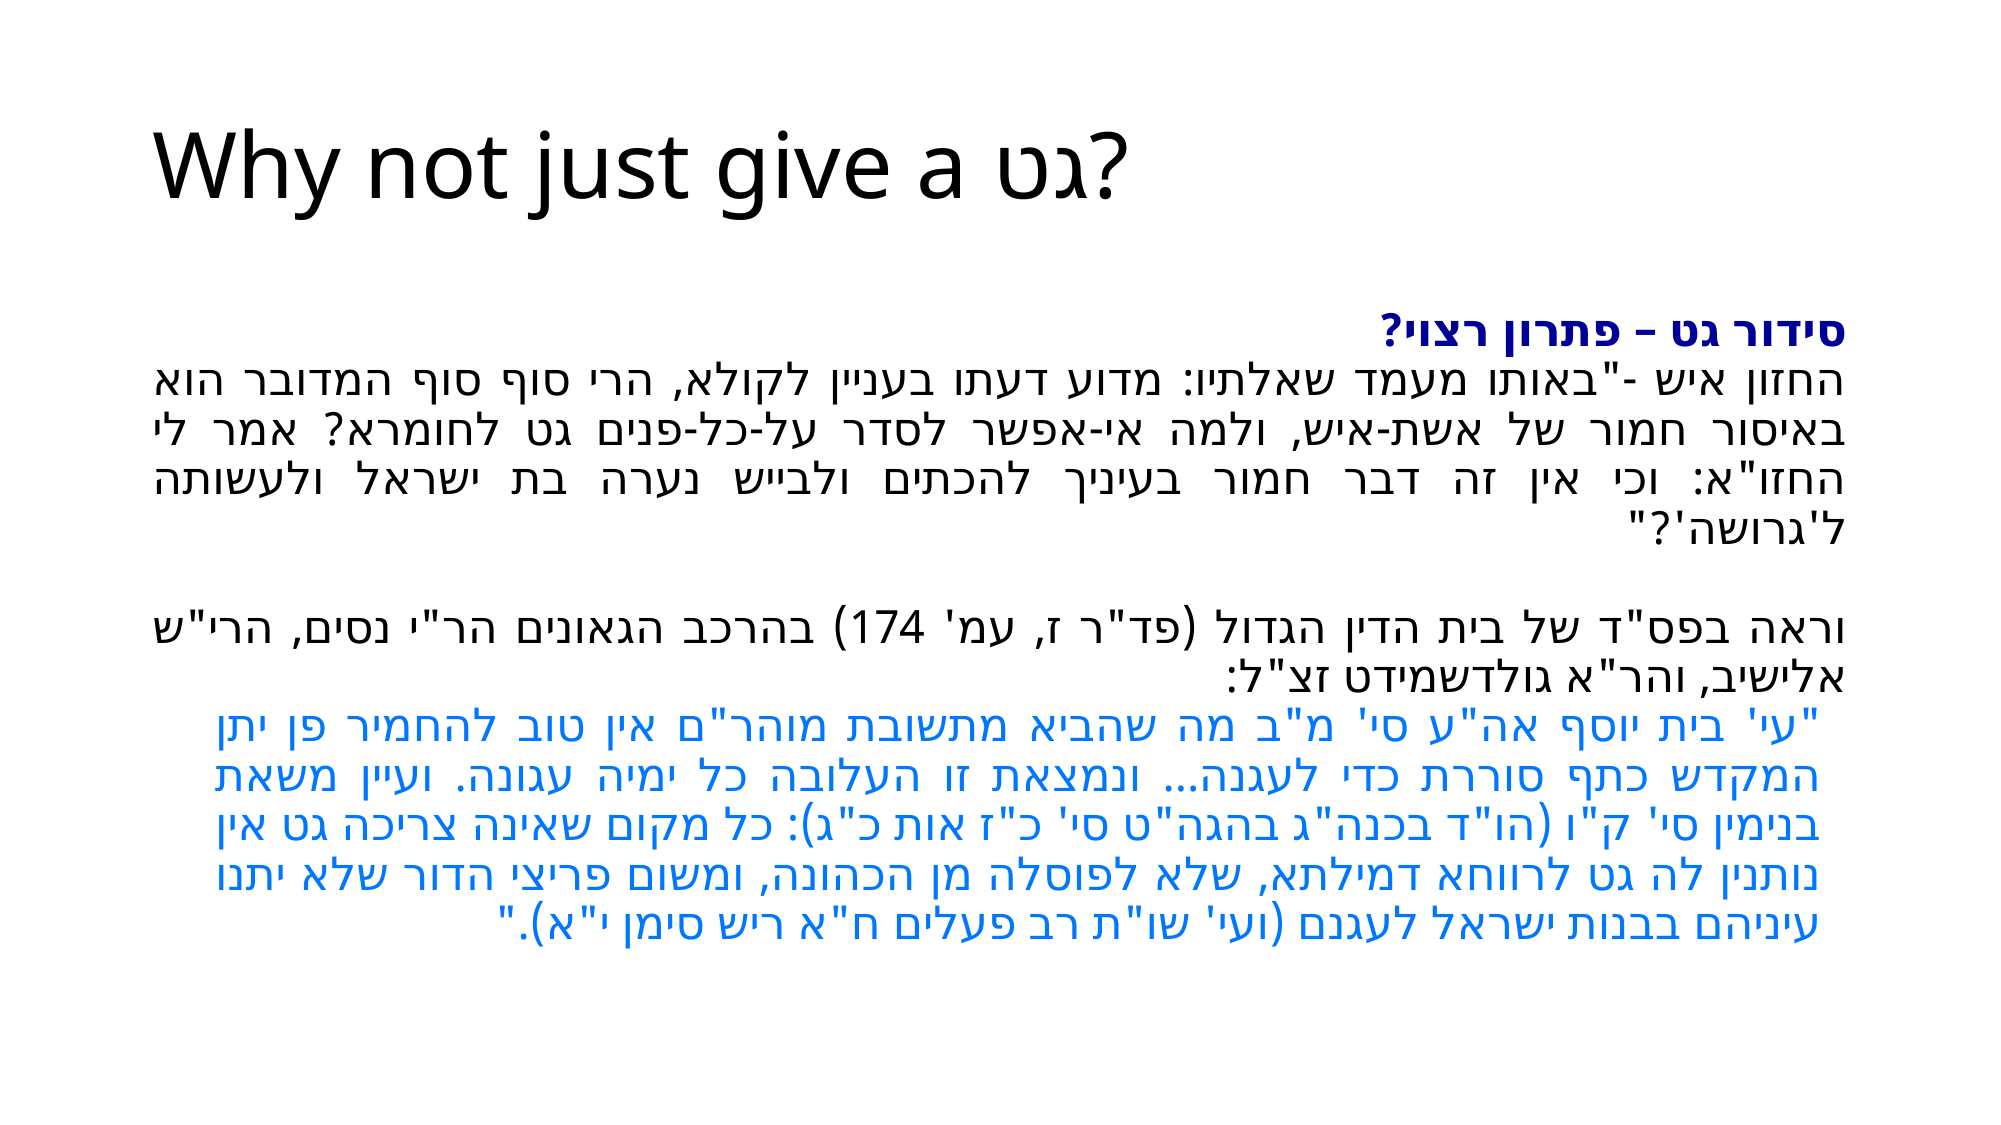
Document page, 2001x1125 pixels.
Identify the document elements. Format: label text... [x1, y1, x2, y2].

list סידור גט – פתרון רצוי? החזון איש -"באותו מעמד שאלתיו: מדוע דעתו בעניין לקולא, הרי סוף סוף המדובר הוא באיסור חמור של אשת-איש, ולמה אי-אפשר לסדר על-כל-פנים גט לחומרא? אמר לי החזו"א: וכי אין זה דבר חמור בעיניך להכתים ולבייש נערה בת ישראל ולעשותה ל'גרושה'?" וראה בפס"ד של בית הדין הגדול (פד"ר ז, עמ' 174) בהרכב הגאונים הר"י נסים, הרי"ש אלישיב, והר"א גולדשמידט זצ"ל: "עי' בית יוסף אה"ע סי' מ"ב מה שהביא מתשובת מוהר"ם אין טוב להחמיר פן יתן המקדש כתף סוררת כדי לעגנה... ונמצאת זו העלובה כל ימיה עגונה. ועיין משאת בנימין סי' ק"ו (הו"ד בכנה"ג בהגה"ט סי' כ"ז אות כ"ג): כל מקום שאינה צריכה גט אין נותנין לה גט לרווחא דמילתא, שלא לפוסלה מן הכהונה, ומשום פריצי הדור שלא יתנו עיניהם בבנות ישראל לעגנם (ועי' שו"ת רב פעלים ח"א ריש סימן י"א)." [137, 299, 1863, 1014]
title Why not just give a גט? [137, 59, 1863, 278]
